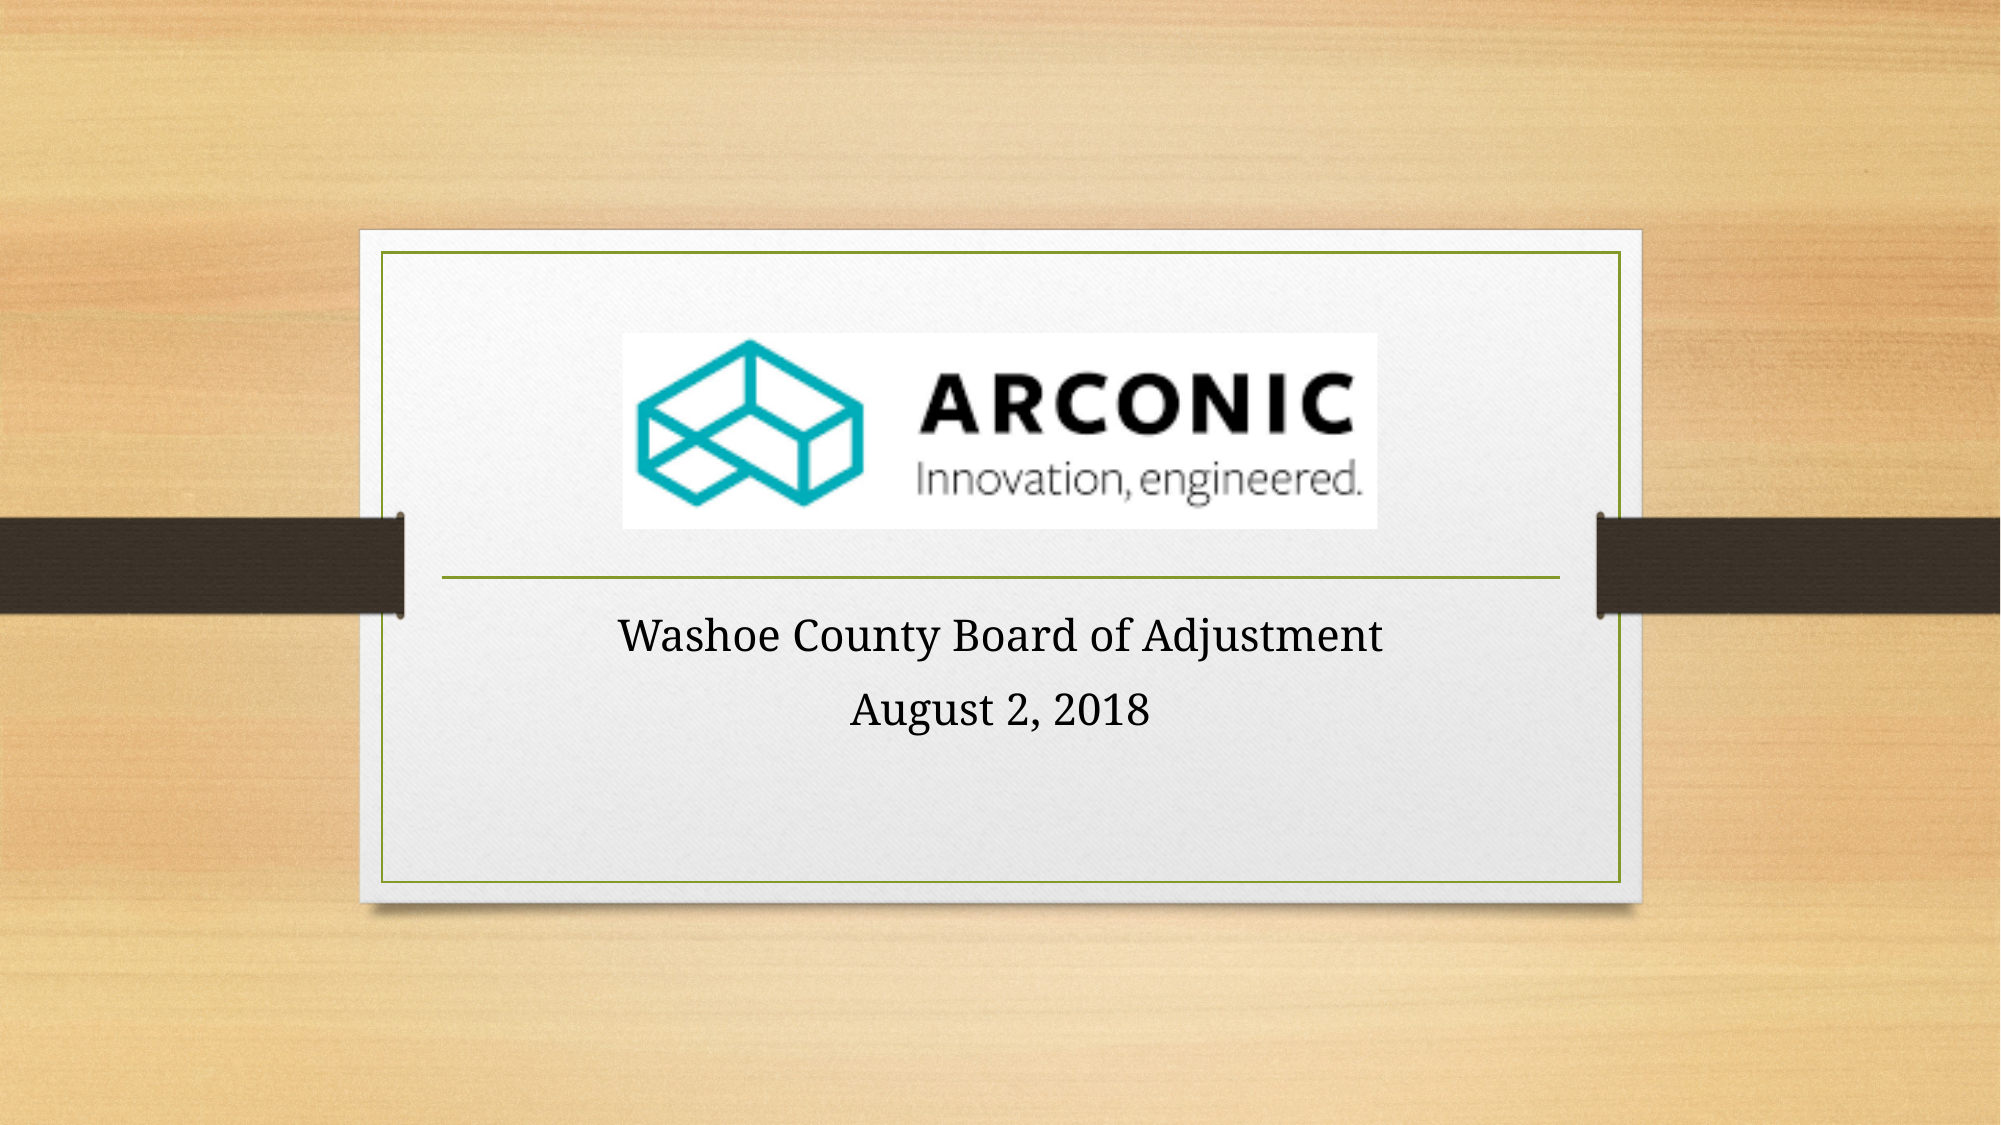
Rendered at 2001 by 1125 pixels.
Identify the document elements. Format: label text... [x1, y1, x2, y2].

subtitle Washoe County Board of Adjustment August 2, 2018 [441, 600, 1560, 817]
picture [0, 0, 2001, 1125]
